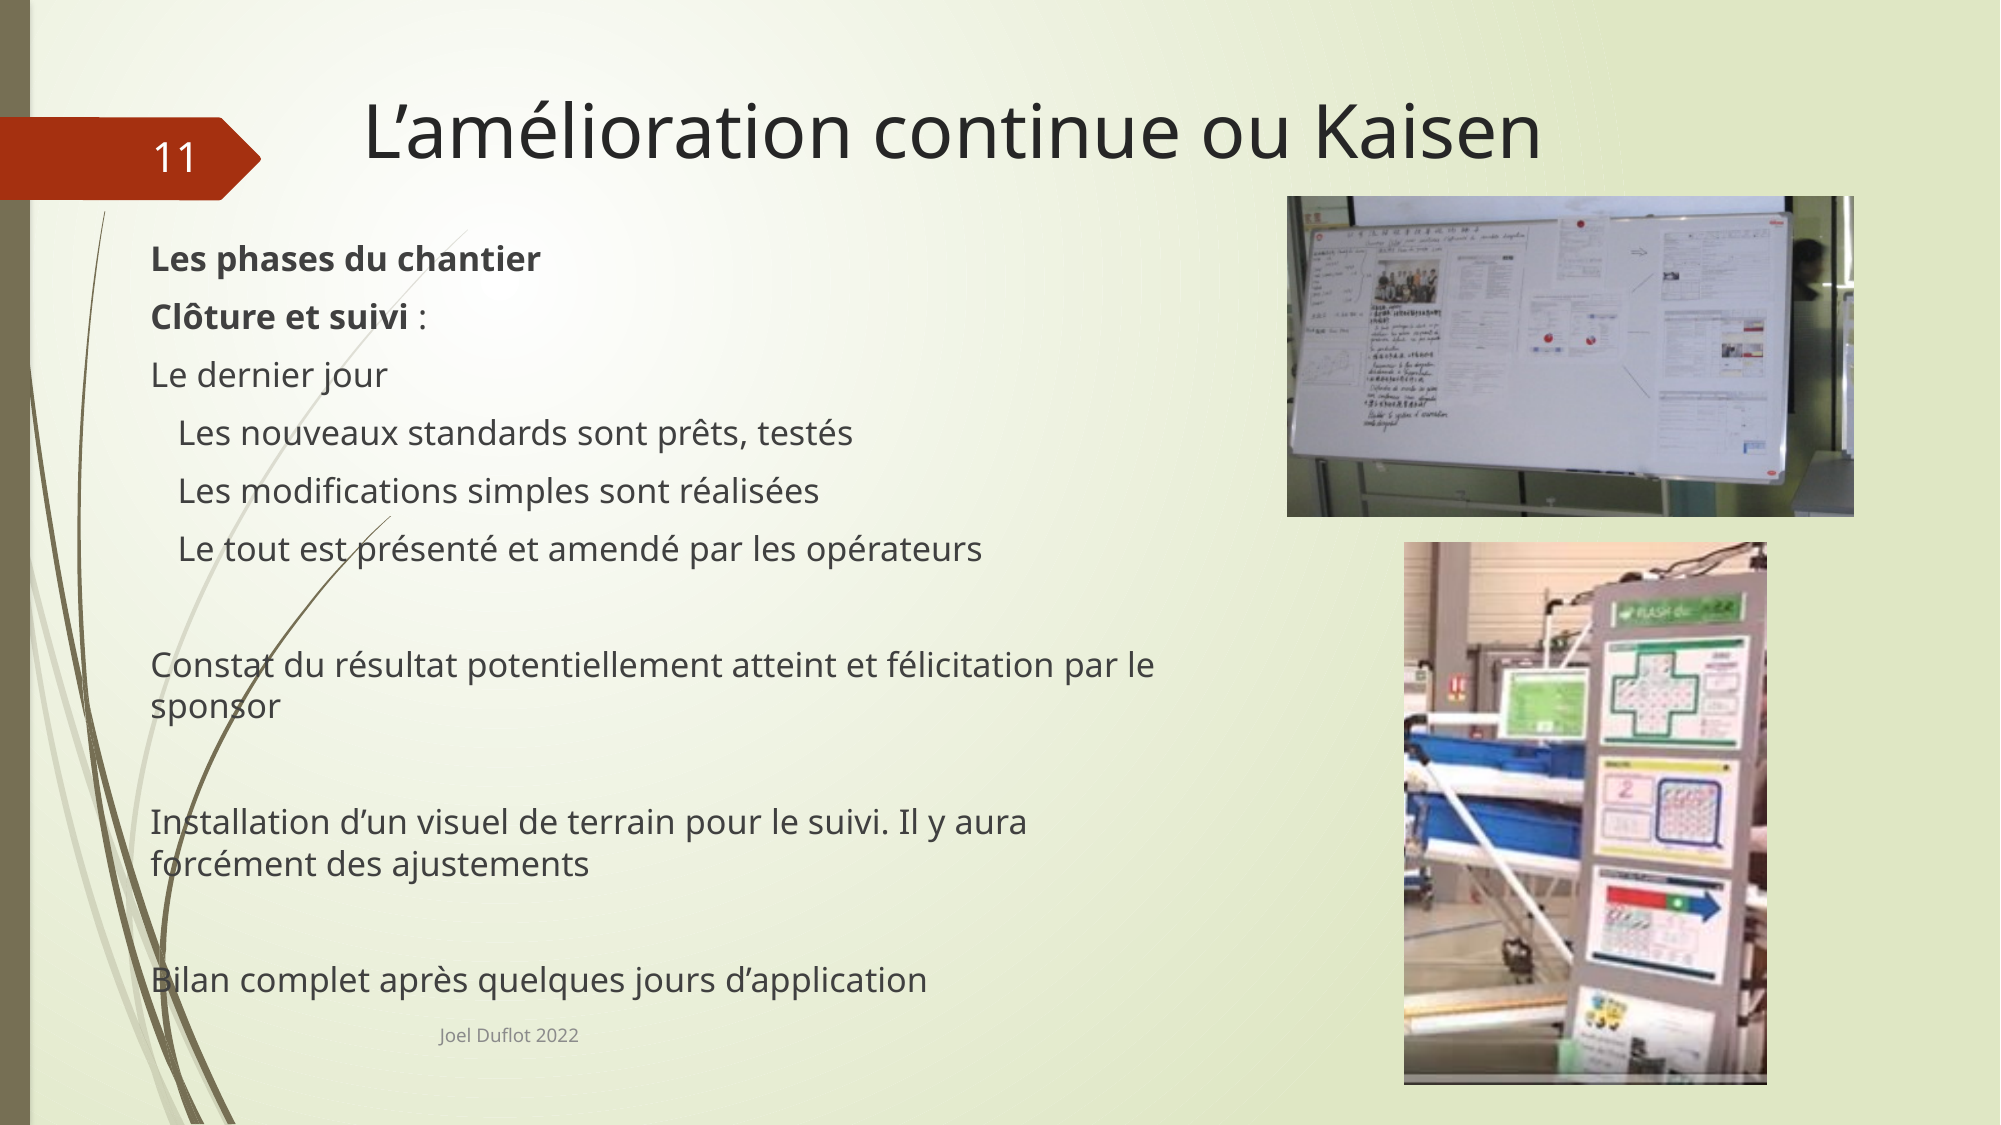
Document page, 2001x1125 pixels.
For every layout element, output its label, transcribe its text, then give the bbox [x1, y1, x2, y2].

picture [1286, 196, 1855, 518]
list Les phases du chantier Clôture et suivi : Le dernier jour Les nouveaux standards sont prêts, testés Les modifications simples sont réalisées Le tout est présenté et amendé par les opérateurs Constat du résultat potentiellement atteint et félicitation par le sponsor Installation d’un visuel de terrain pour le suivi. Il y aura forcément des ajustements Bilan complet après quelques jours d’application [135, 229, 1198, 1007]
slide_number 11 [87, 129, 216, 190]
footer Joel Duflot 2022 [424, 1006, 1399, 1067]
picture [1404, 542, 1767, 1085]
title L’amélioration continue ou Kaisen [347, 75, 1809, 197]
